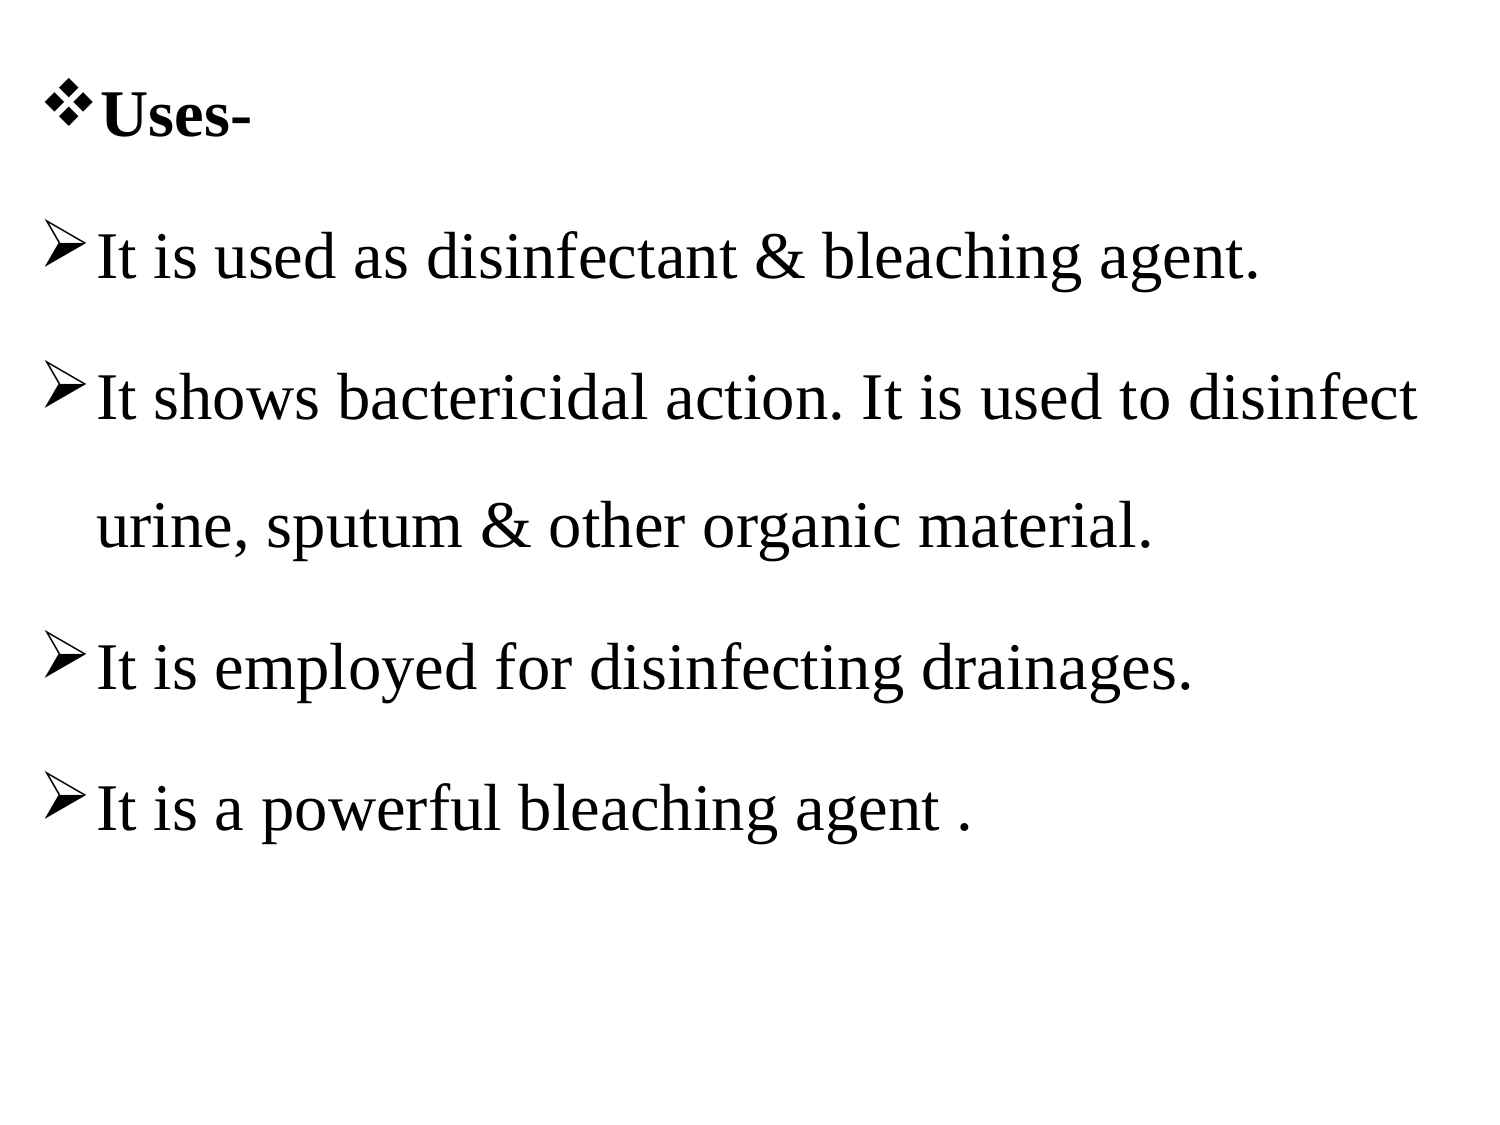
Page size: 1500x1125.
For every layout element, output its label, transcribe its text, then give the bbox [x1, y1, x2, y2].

list Uses- It is used as disinfectant & bleaching agent. It shows bactericidal action. It is used to disinfect urine, sputum & other organic material. It is employed for disinfecting drainages. It is a powerful bleaching agent . [24, 62, 1475, 1088]
